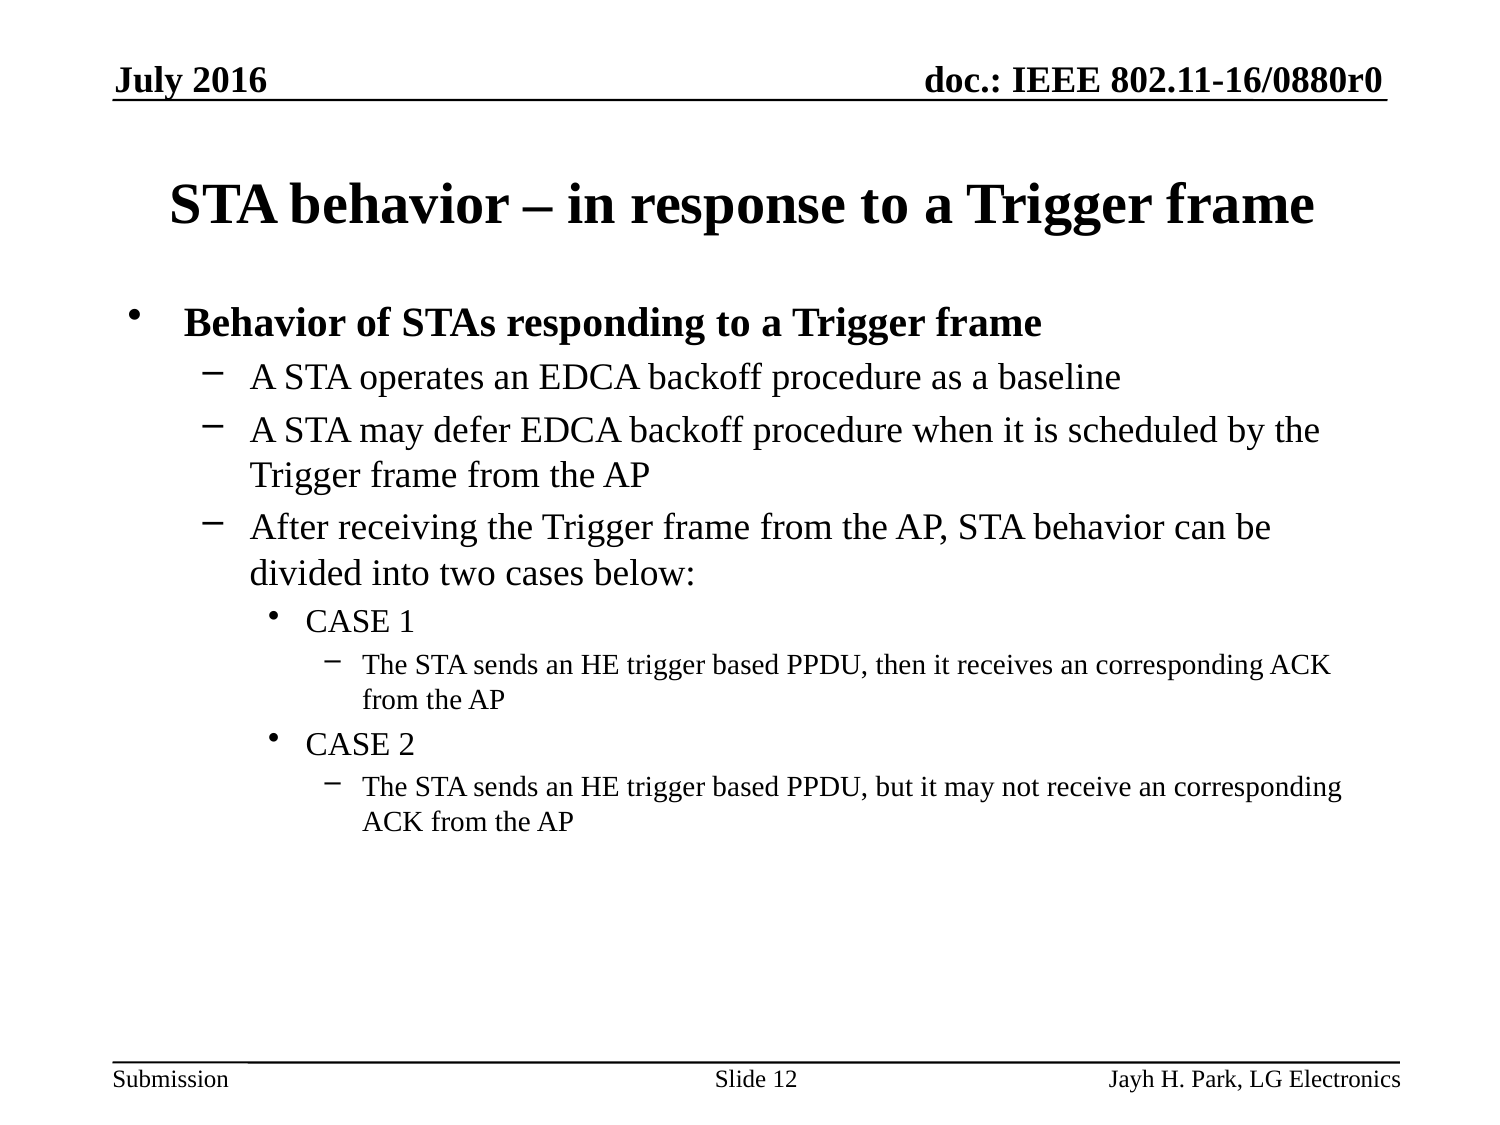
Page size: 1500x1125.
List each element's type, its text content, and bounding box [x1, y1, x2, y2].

list Behavior of STAs responding to a Trigger frame A STA operates an EDCA backoff procedure as a baseline A STA may defer EDCA backoff procedure when it is scheduled by the Trigger frame from the AP After receiving the Trigger frame from the AP, STA behavior can be divided into two cases below: CASE 1 The STA sends an HE trigger based PPDU, then it receives an corresponding ACK from the AP CASE 2 The STA sends an HE trigger based PPDU, but it may not receive an corresponding ACK from the AP [112, 287, 1388, 1063]
title STA behavior – in response to a Trigger frame [112, 112, 1388, 287]
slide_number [114, 54, 270, 101]
slide_number Slide 12 [712, 1061, 800, 1093]
footer Jayh H. Park, LG Electronics [1104, 1061, 1402, 1093]
